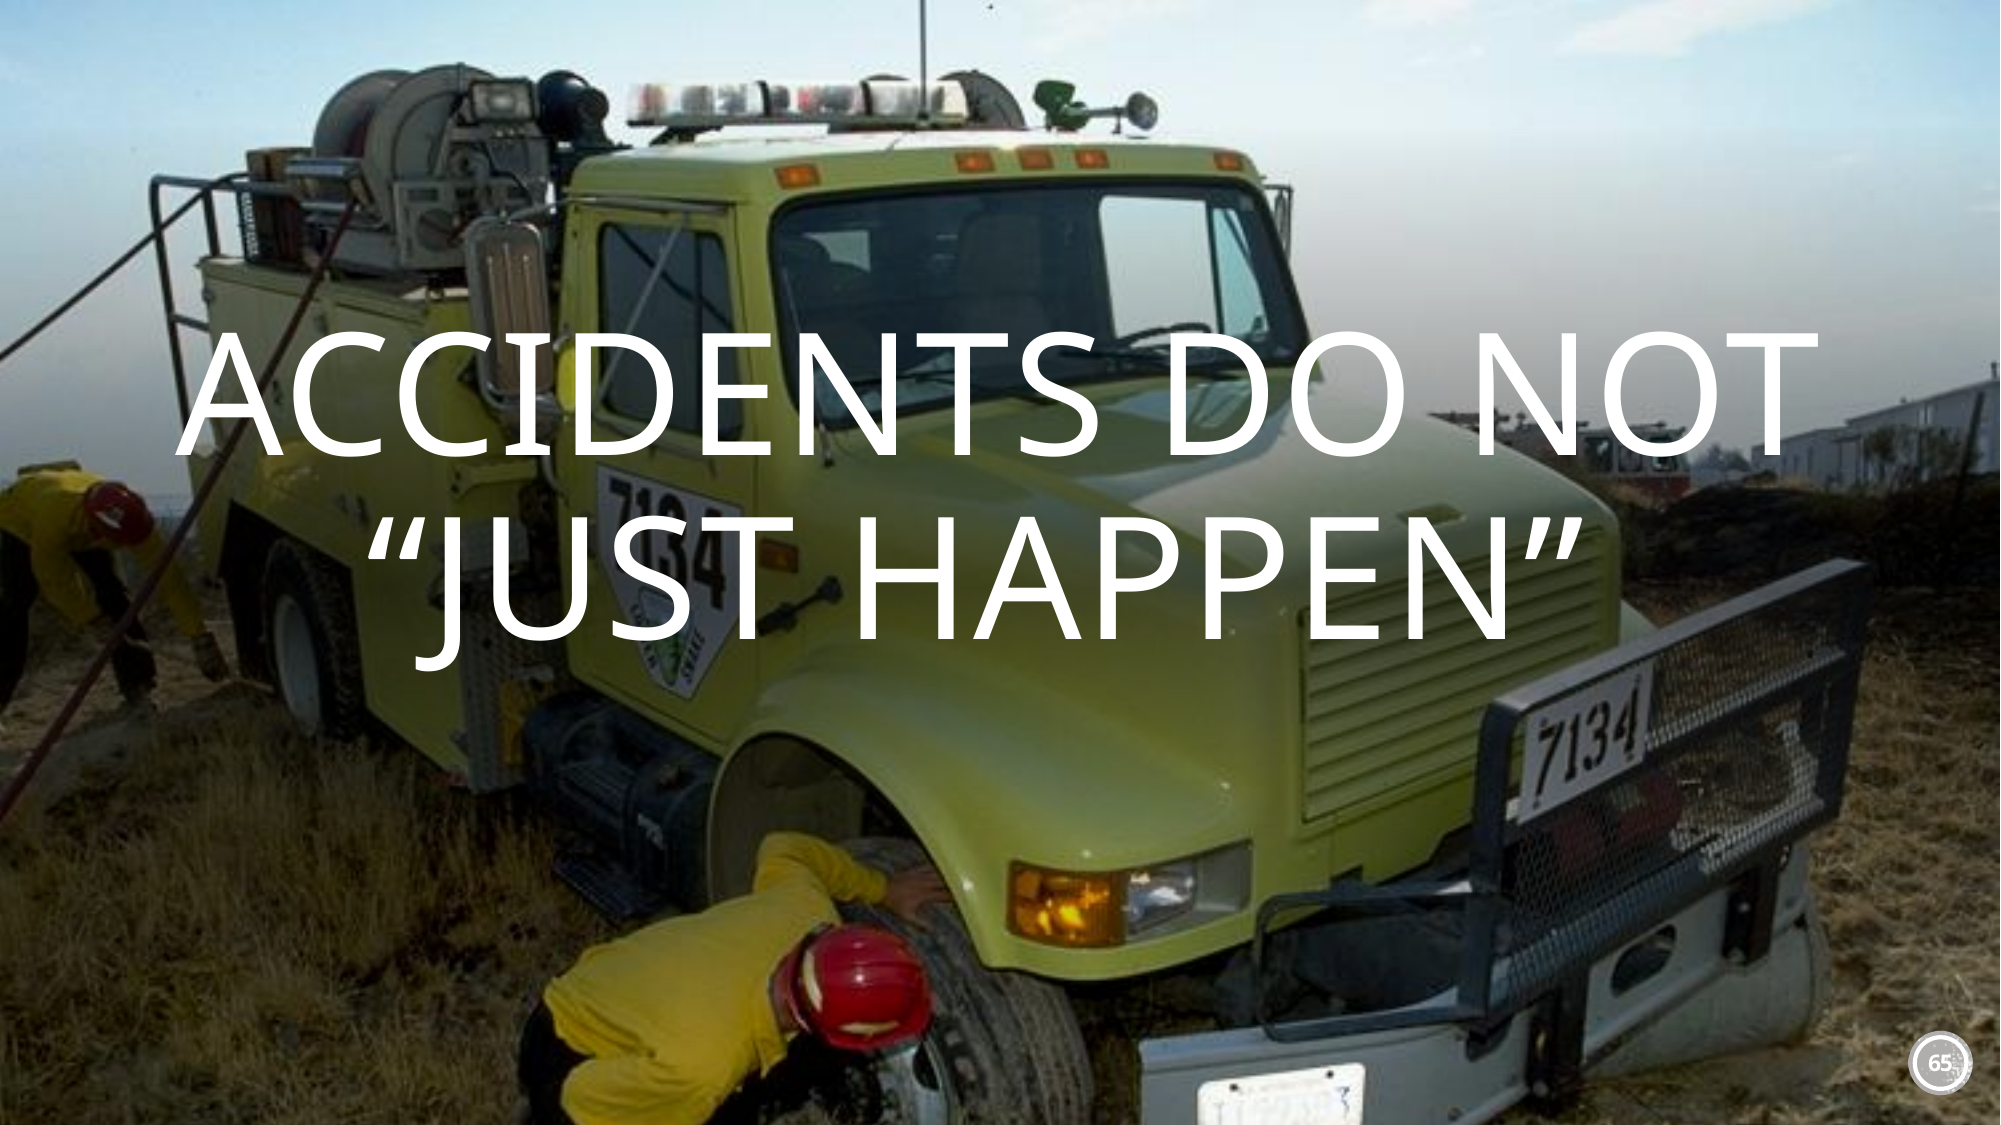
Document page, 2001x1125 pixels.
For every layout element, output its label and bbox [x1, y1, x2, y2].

text_box [1908, 1030, 1973, 1096]
picture [0, 0, 2000, 1125]
